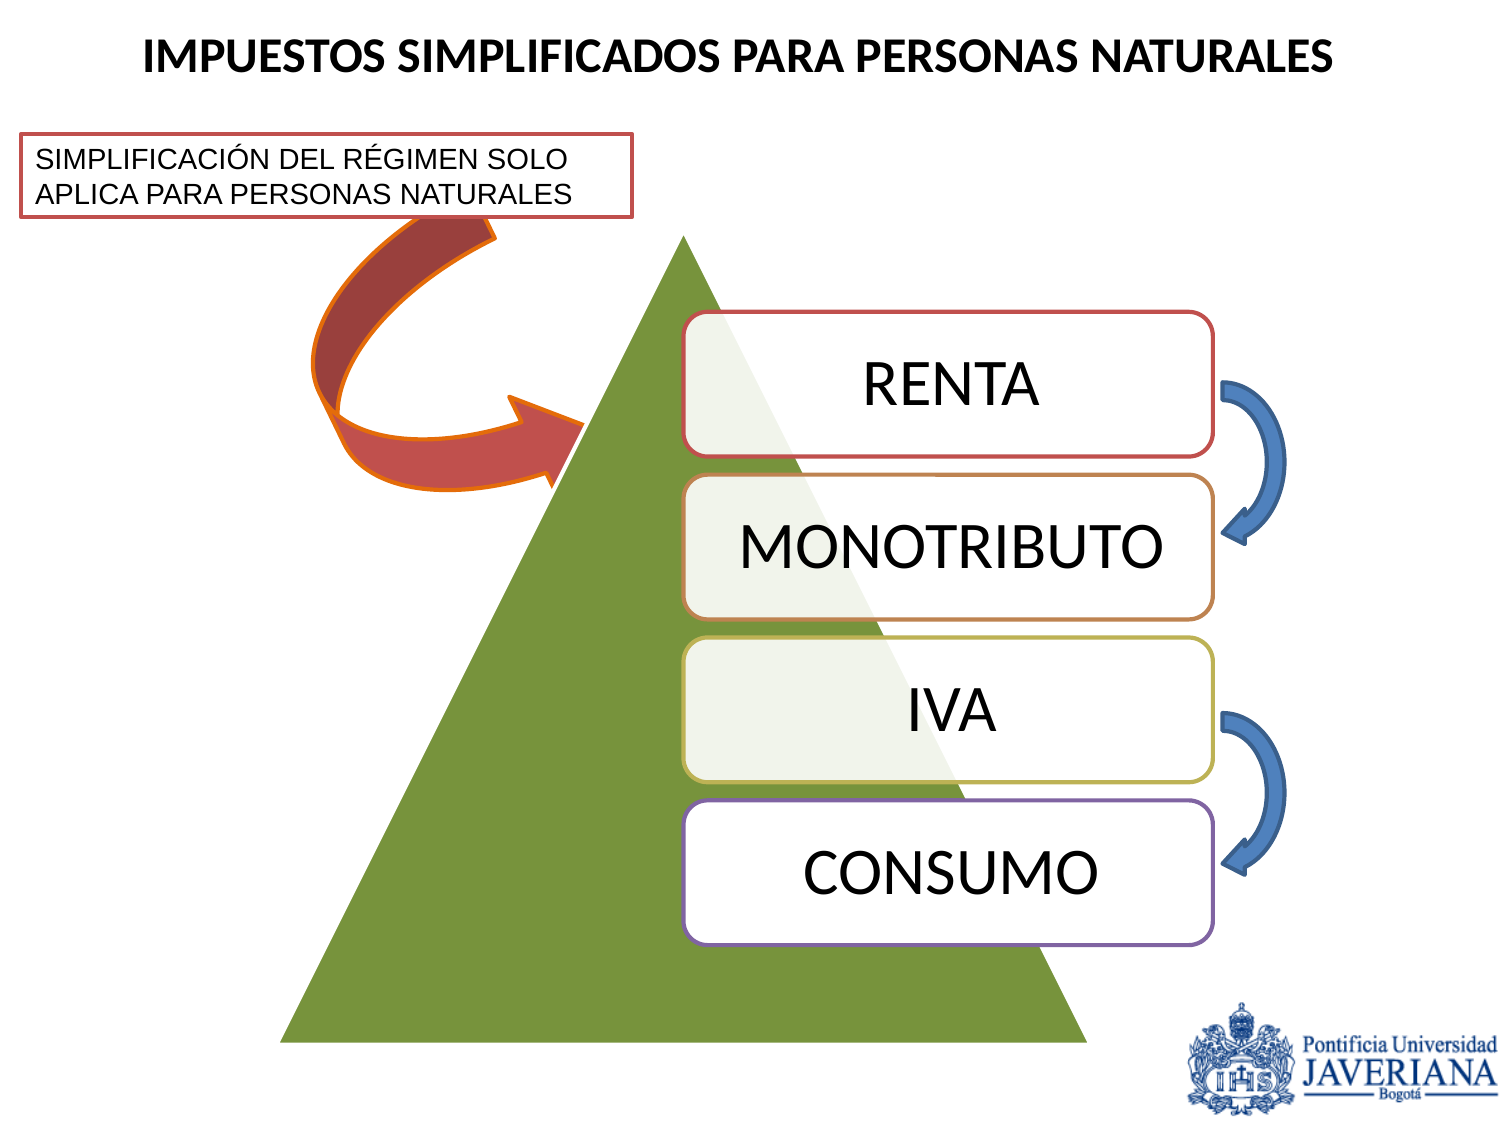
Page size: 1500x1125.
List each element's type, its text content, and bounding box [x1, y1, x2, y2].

picture [1182, 995, 1500, 1125]
text_box [400, 219, 421, 228]
text_box SIMPLIFICACIÓN DEL RÉGIMEN SOLO APLICA PARA PERSONAS NATURALES [19, 132, 634, 219]
text_box IMPUESTOS SIMPLIFICADOS PARA PERSONAS NATURALES [128, 15, 1350, 90]
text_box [42, 230, 1447, 1045]
text_box [483, 219, 493, 228]
